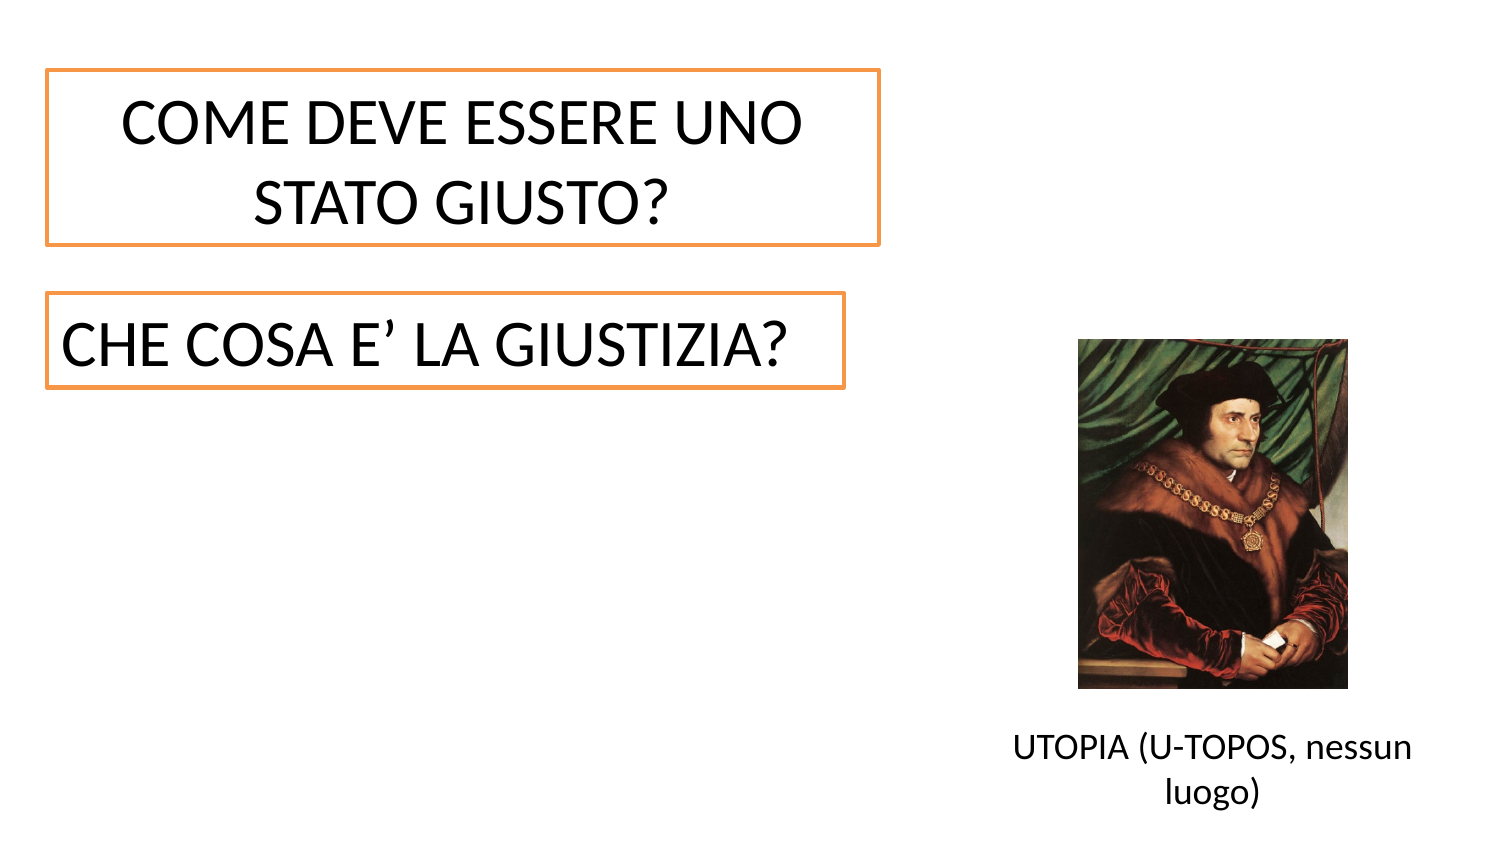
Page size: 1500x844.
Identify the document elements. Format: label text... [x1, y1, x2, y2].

text_box UTOPIA (U-TOPOS, nessun luogo) [960, 714, 1465, 820]
text_box CHE COSA E’ LA GIUSTIZIA? [45, 291, 846, 390]
text_box COME DEVE ESSERE UNO STATO GIUSTO? [45, 68, 881, 247]
picture [1077, 339, 1348, 690]
